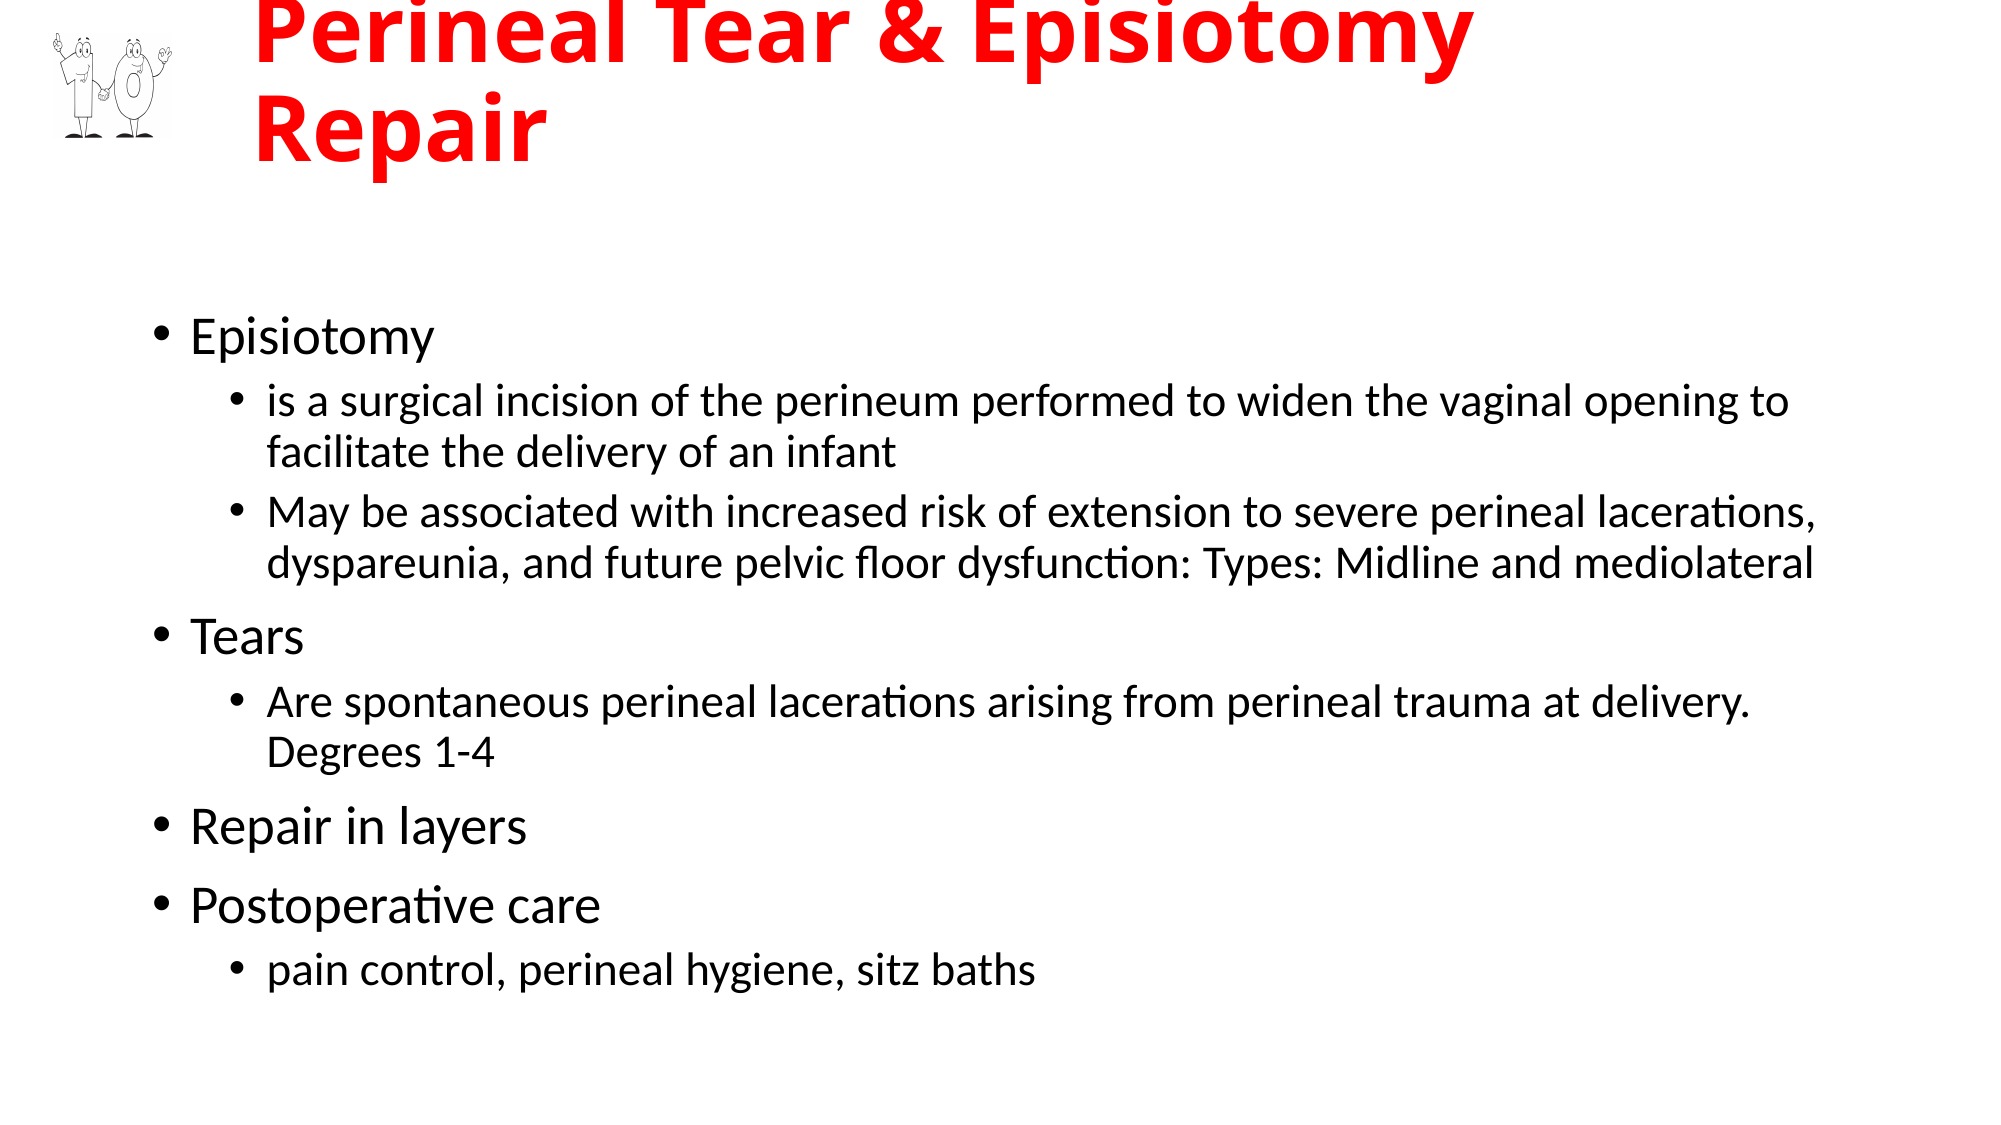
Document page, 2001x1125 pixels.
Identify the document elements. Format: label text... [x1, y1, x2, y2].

picture [53, 33, 172, 138]
title Perineal Tear & Episiotomy Repair [236, 28, 1544, 246]
list Episiotomy is a surgical incision of the perineum performed to widen the vaginal opening to facilitate the delivery of an infant May be associated with increased risk of extension to severe perineal lacerations, dyspareunia, and future pelvic floor dysfunction: Types: Midline and mediolateral Tears Are spontaneous perineal lacerations arising from perineal trauma at delivery. Degrees 1-4 Repair in layers Postoperative care pain control, perineal hygiene, sitz baths [137, 299, 1863, 1014]
